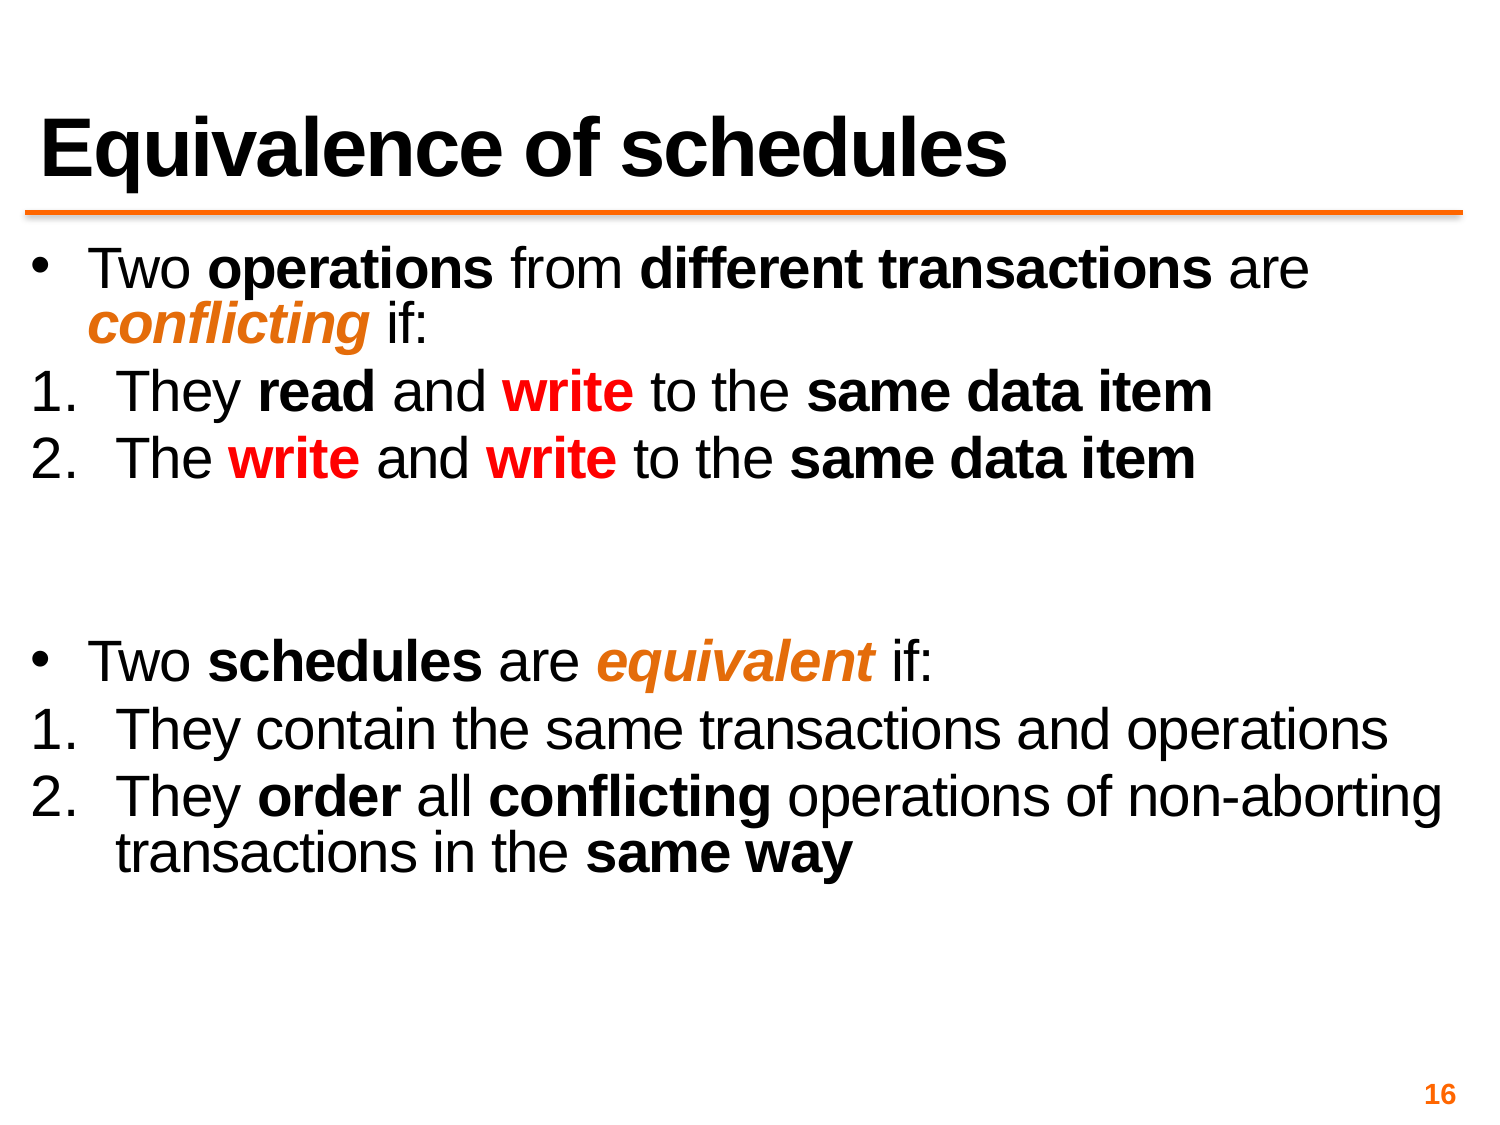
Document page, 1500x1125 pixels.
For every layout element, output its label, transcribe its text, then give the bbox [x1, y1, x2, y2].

title Equivalence of schedules [24, 24, 1463, 201]
slide_number 16 [1112, 1074, 1463, 1110]
list Two operations from different transactions are conflicting if: They read and write to the same data item The write and write to the same data item Two schedules are equivalent if: They contain the same transactions and operations They order all conflicting operations of non-aborting transactions in the same way [24, 237, 1463, 1063]
